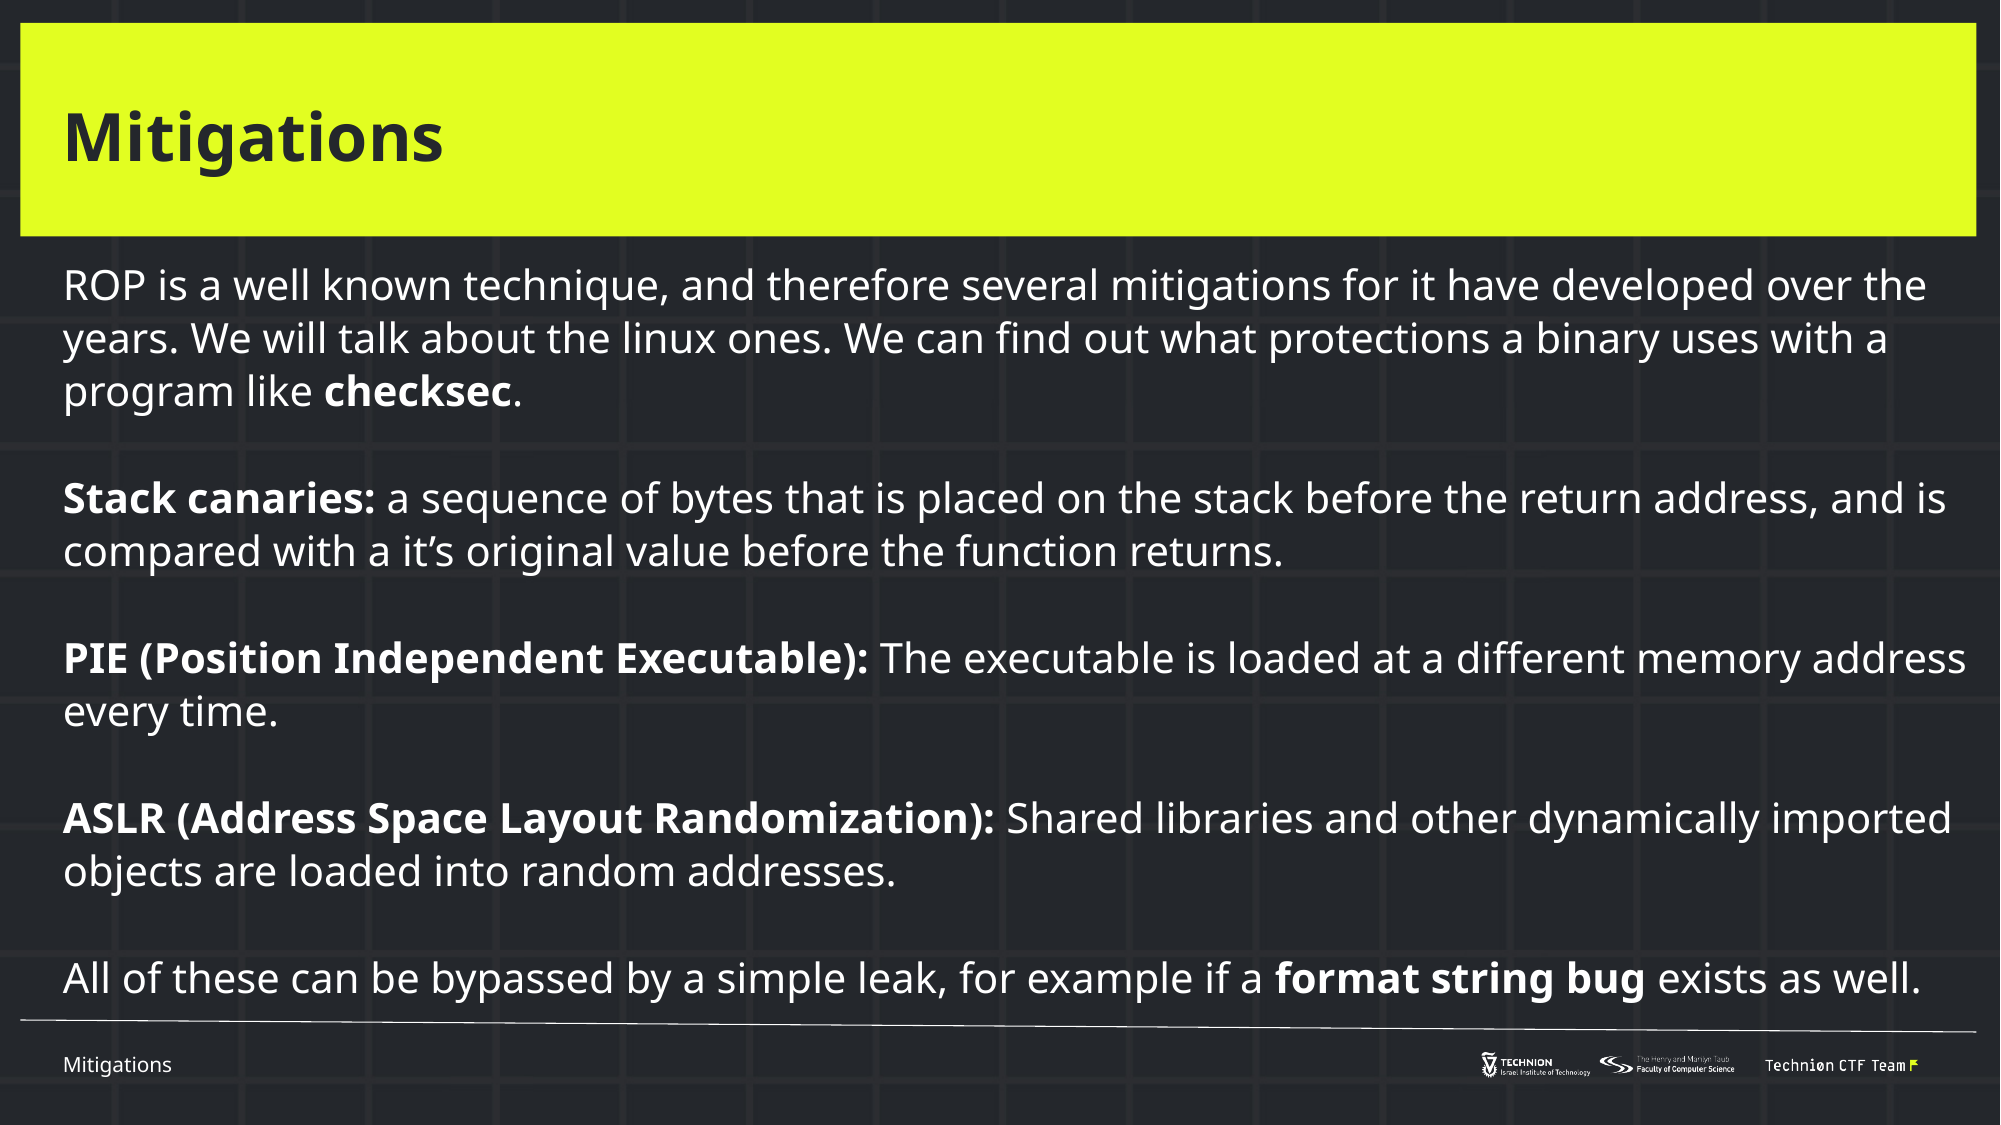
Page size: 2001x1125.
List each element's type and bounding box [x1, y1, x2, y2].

text_box [20, 1019, 1977, 1032]
picture [0, 0, 2000, 1125]
